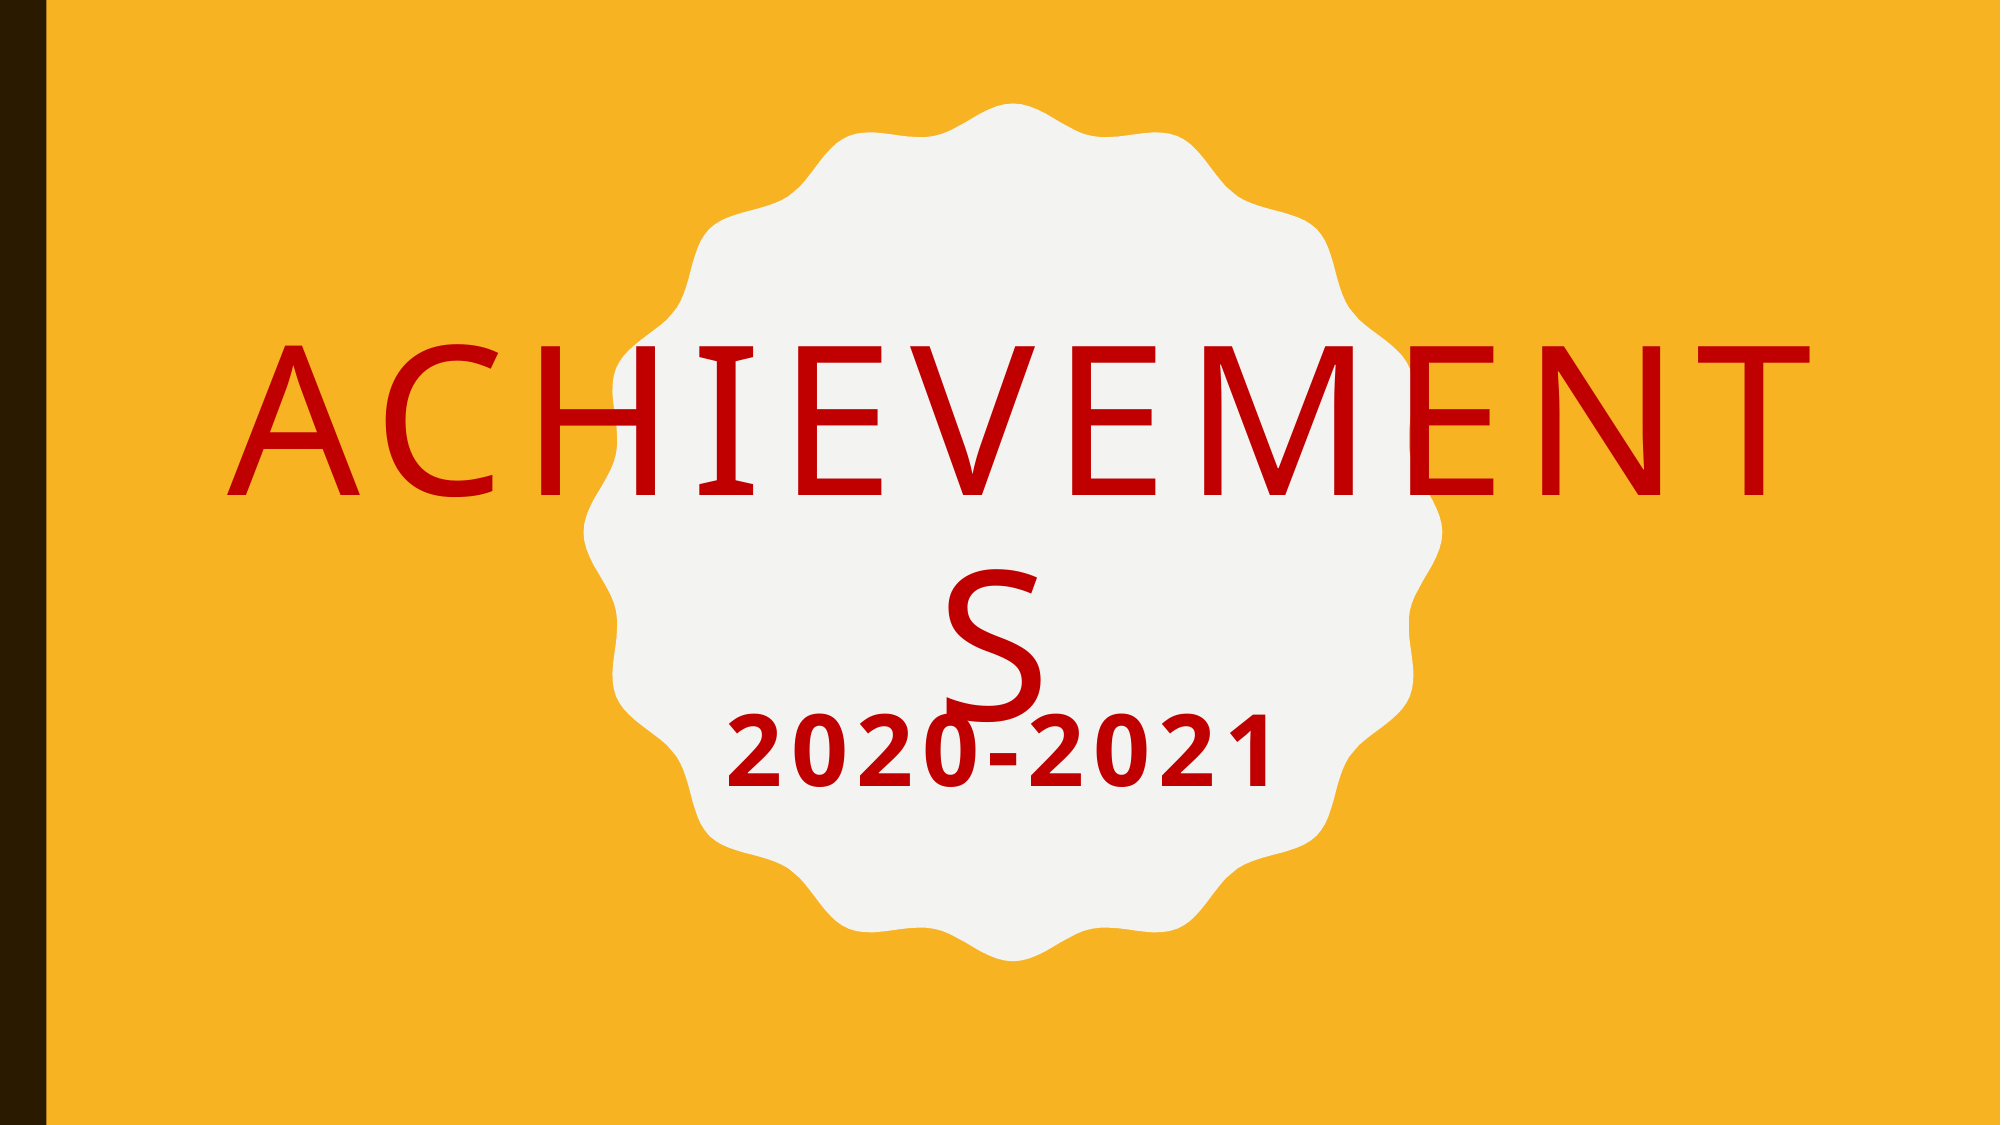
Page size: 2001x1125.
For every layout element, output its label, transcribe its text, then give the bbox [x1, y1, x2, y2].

title ACHIEVEMENTS [183, 180, 1876, 902]
subtitle 2020-2021 [344, 678, 1665, 801]
